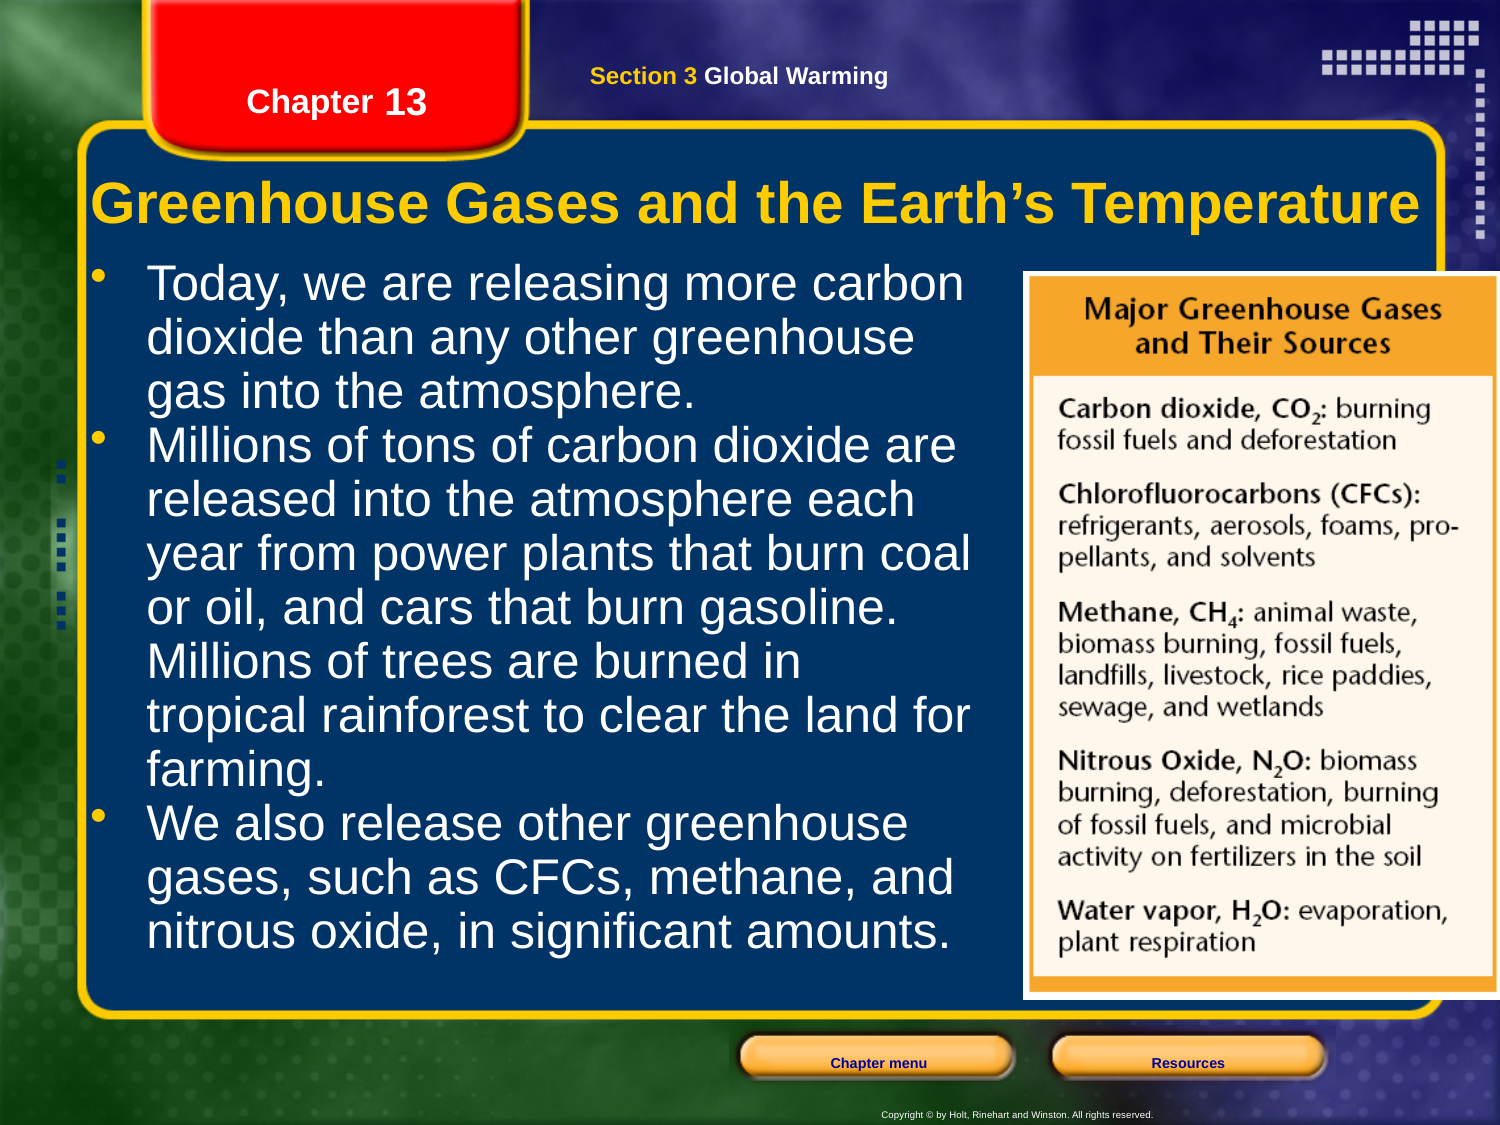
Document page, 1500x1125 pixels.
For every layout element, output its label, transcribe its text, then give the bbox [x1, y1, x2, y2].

text_box Section 3 Global Warming [574, 25, 1263, 97]
list Today, we are releasing more carbon dioxide than any other greenhouse gas into the atmosphere. Millions of tons of carbon dioxide are released into the atmosphere each year from power plants that burn coal or oil, and cars that burn gasoline. Millions of trees are burned in tropical rainforest to clear the land for farming. We also release other greenhouse gases, such as CFCs, methane, and nitrous oxide, in significant amounts. [74, 249, 988, 976]
title Greenhouse Gases and the Earth’s Temperature [74, 149, 1451, 251]
text_box Chapter 13 [231, 24, 443, 131]
picture [0, 0, 1500, 1125]
